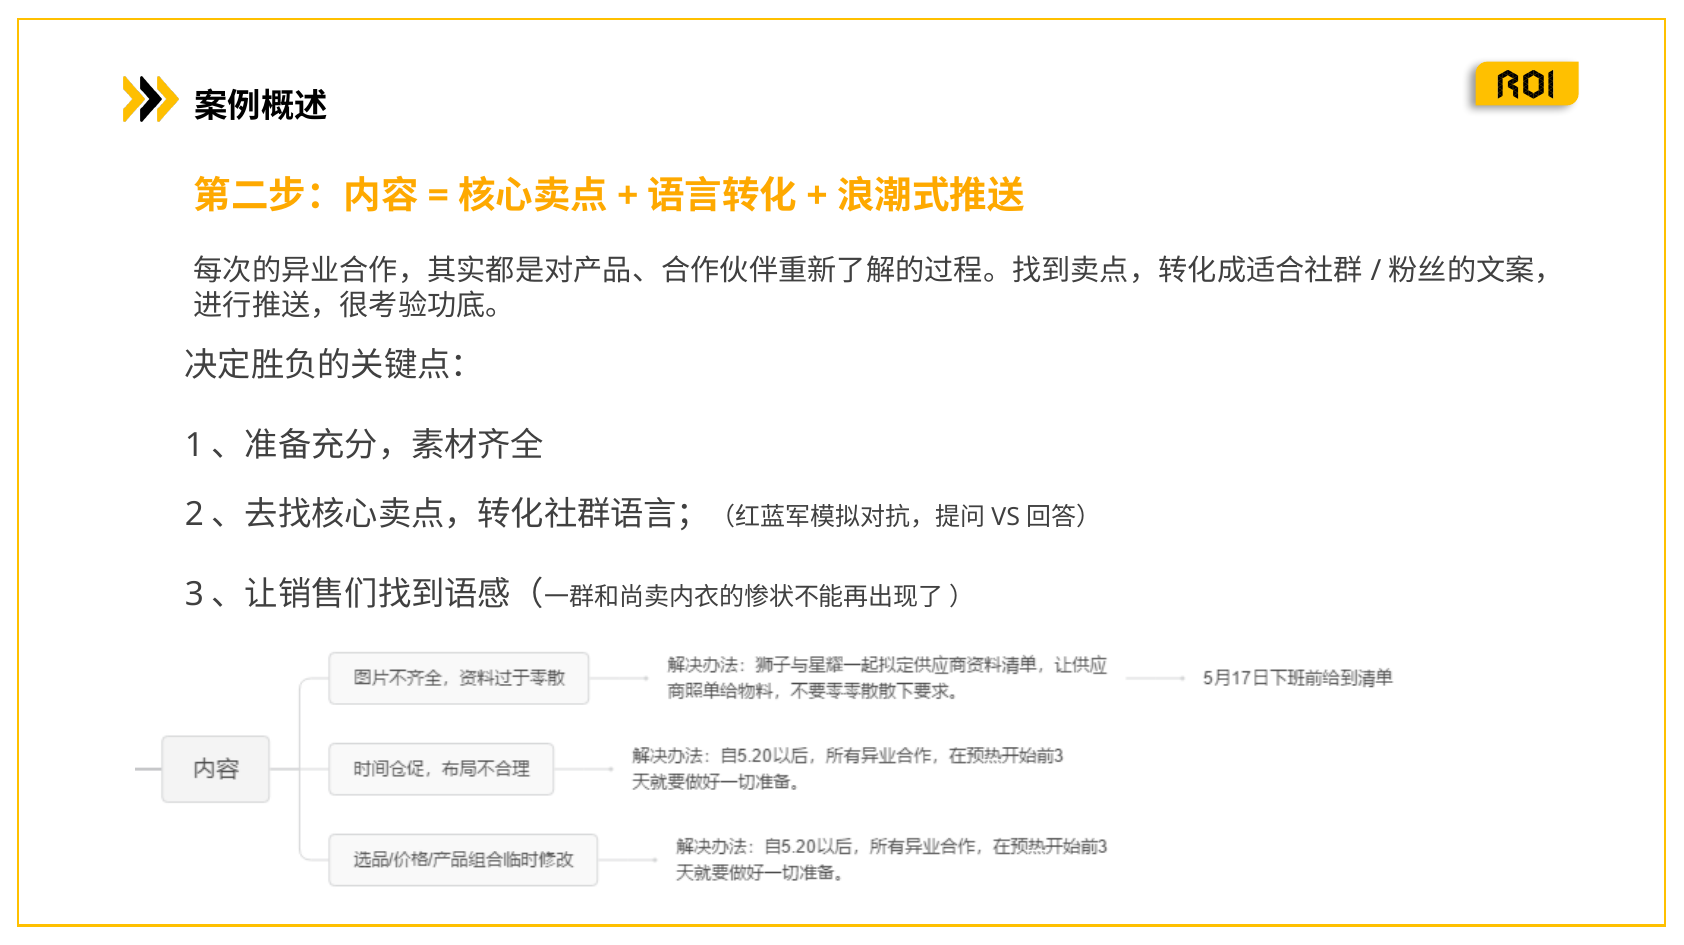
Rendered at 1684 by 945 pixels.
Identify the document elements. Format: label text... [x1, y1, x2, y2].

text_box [123, 76, 180, 122]
text_box 决定胜负的关键点： 1、准备充分，素材齐全 2、去找核心卖点，转化社群语言；（红蓝军模拟对抗，提问VS回答） 3、让销售们找到语感（一群和尚卖内衣的惨状不能再出现了 ） 4、学习，模仿，复盘（模仿完美日记社群波浪式销售，1次失败，但依然值得再次优化尝试） [170, 335, 1327, 619]
text_box [17, 18, 1666, 927]
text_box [1475, 61, 1579, 106]
picture [135, 619, 1476, 913]
text_box 第二步：内容=核心卖点+语言转化+浪潮式推送 每次的异业合作，其实都是对产品、合作伙伴重新了解的过程。找到卖点，转化成适合社群/粉丝的文案，进行推送，很考验功底。 [178, 163, 1607, 364]
